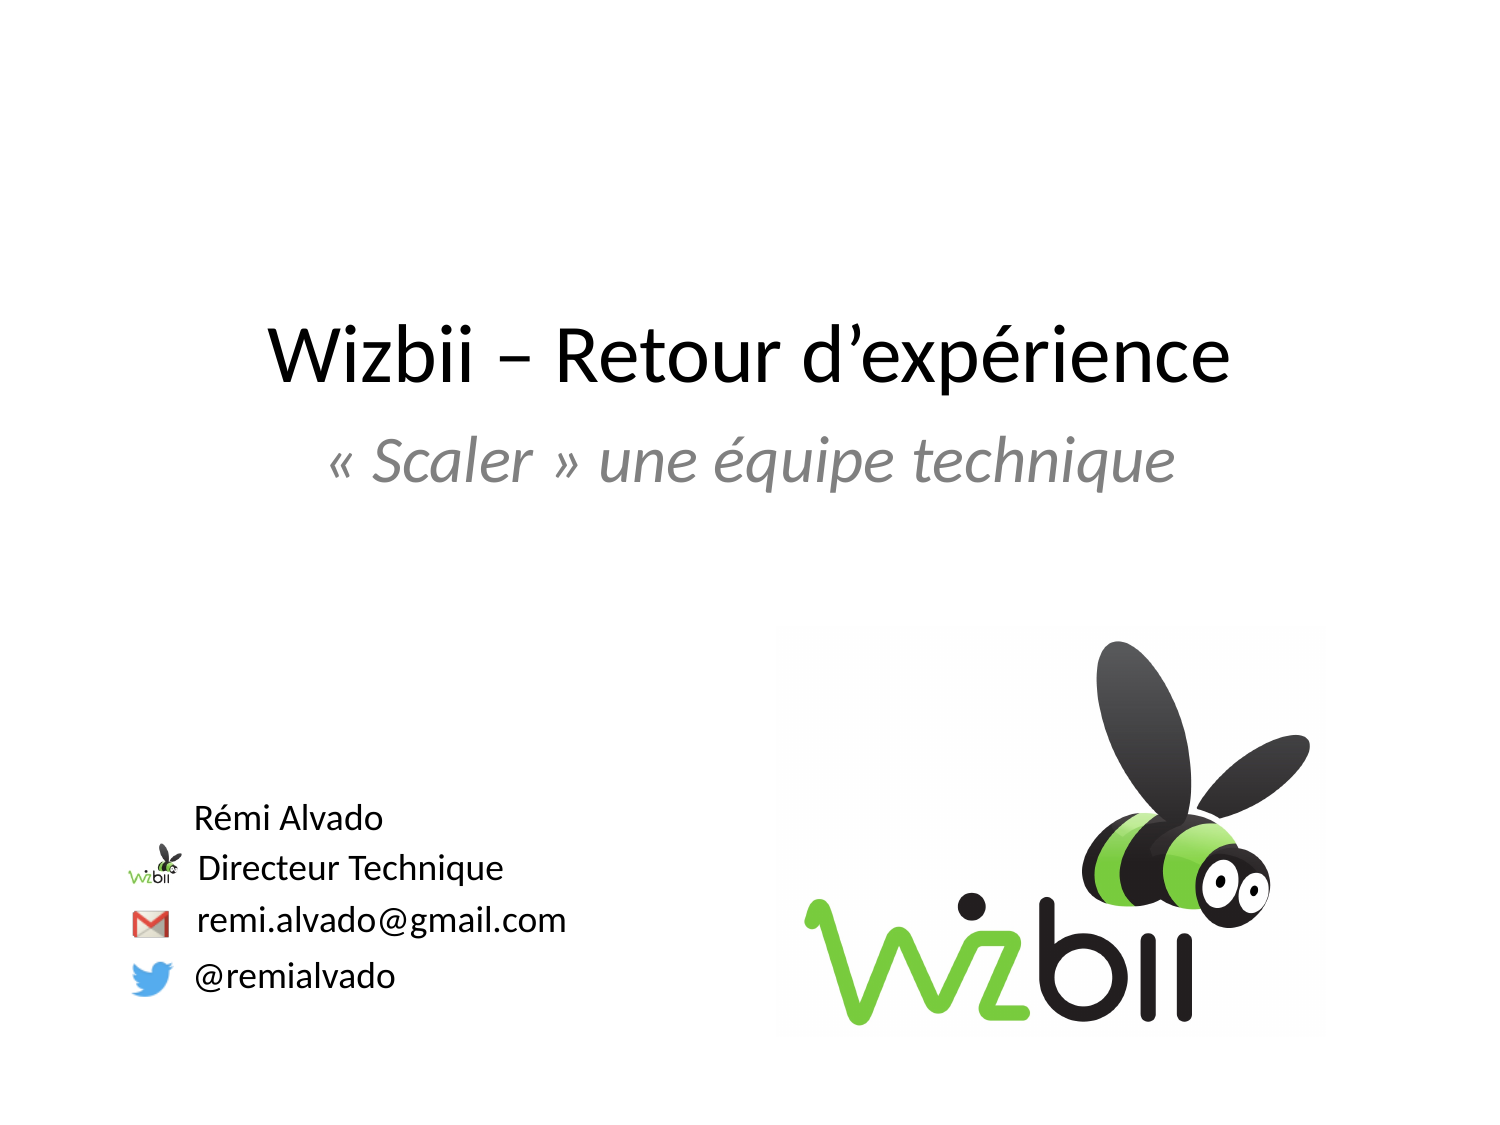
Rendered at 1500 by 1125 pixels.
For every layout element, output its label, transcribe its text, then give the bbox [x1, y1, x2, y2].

text_box « Scaler » une équipe technique [0, 408, 1500, 503]
text_box Directeur Technique [195, 836, 520, 888]
picture [118, 831, 192, 897]
picture [776, 626, 1327, 1038]
text_box remi.alvado@gmail.com [182, 888, 583, 948]
picture [129, 903, 174, 948]
picture [131, 958, 174, 1001]
text_box Wizbii – Retour d’expérience [0, 291, 1500, 407]
text_box @remialvado [177, 943, 412, 1004]
text_box Rémi Alvado [179, 785, 399, 836]
